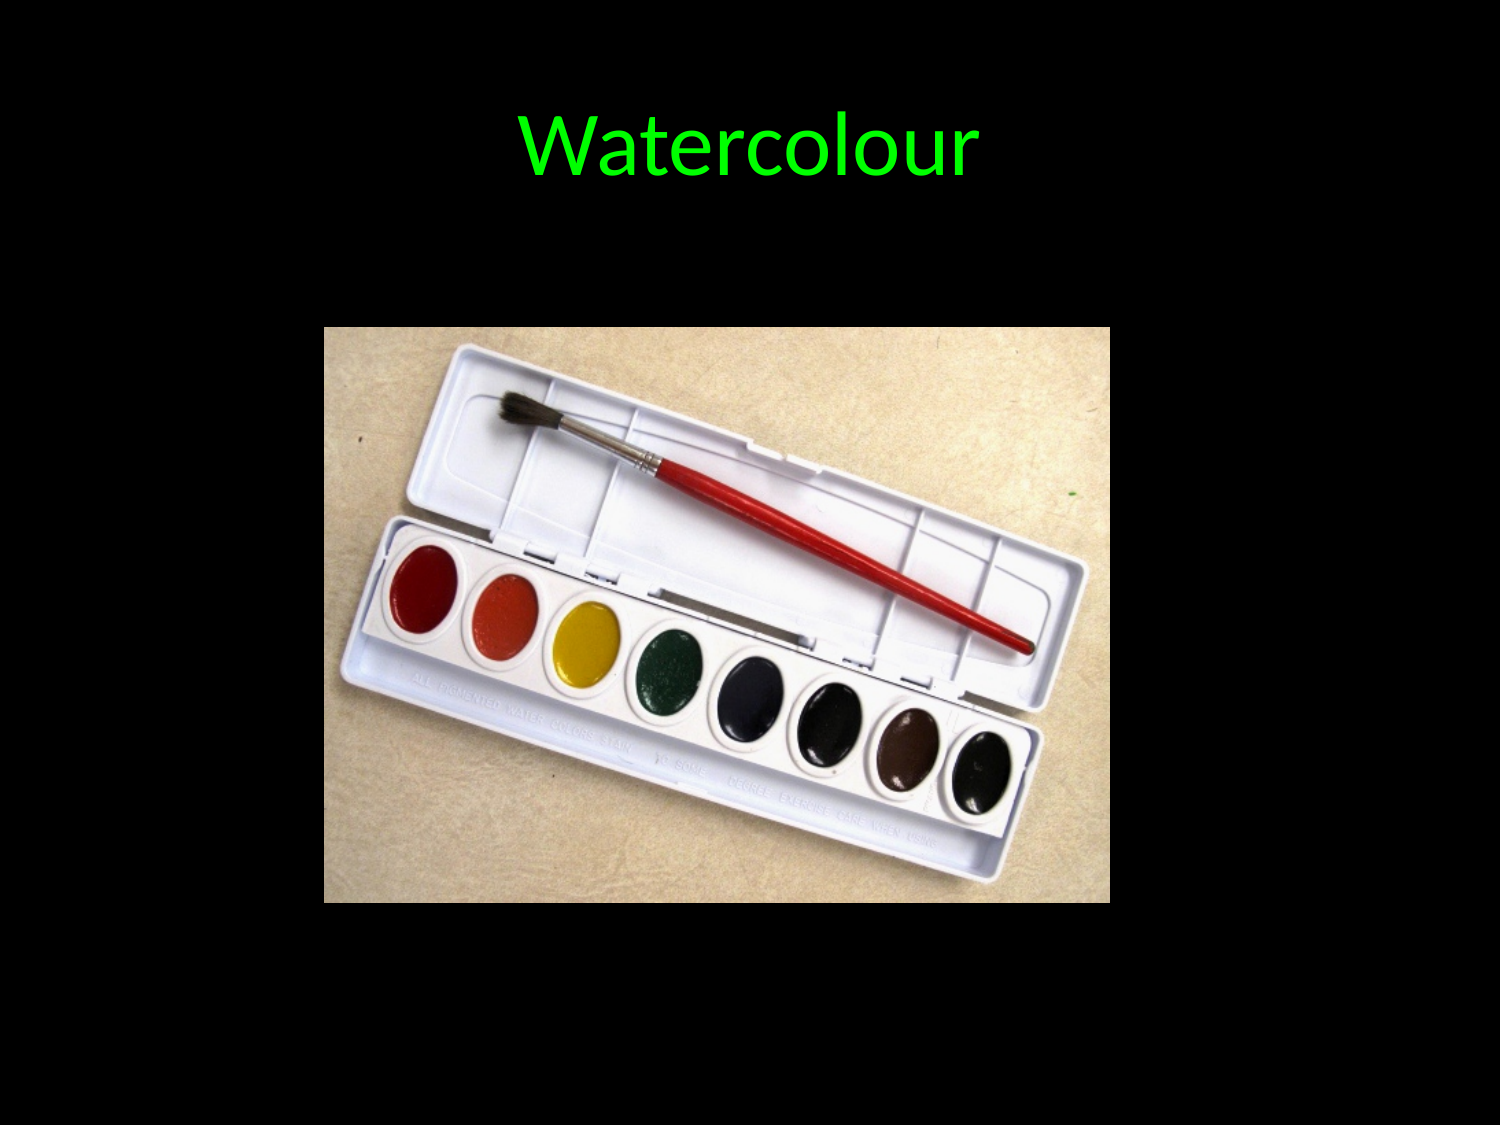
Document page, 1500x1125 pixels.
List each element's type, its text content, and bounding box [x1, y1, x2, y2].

picture [324, 327, 1110, 903]
title Watercolour [75, 45, 1425, 233]
